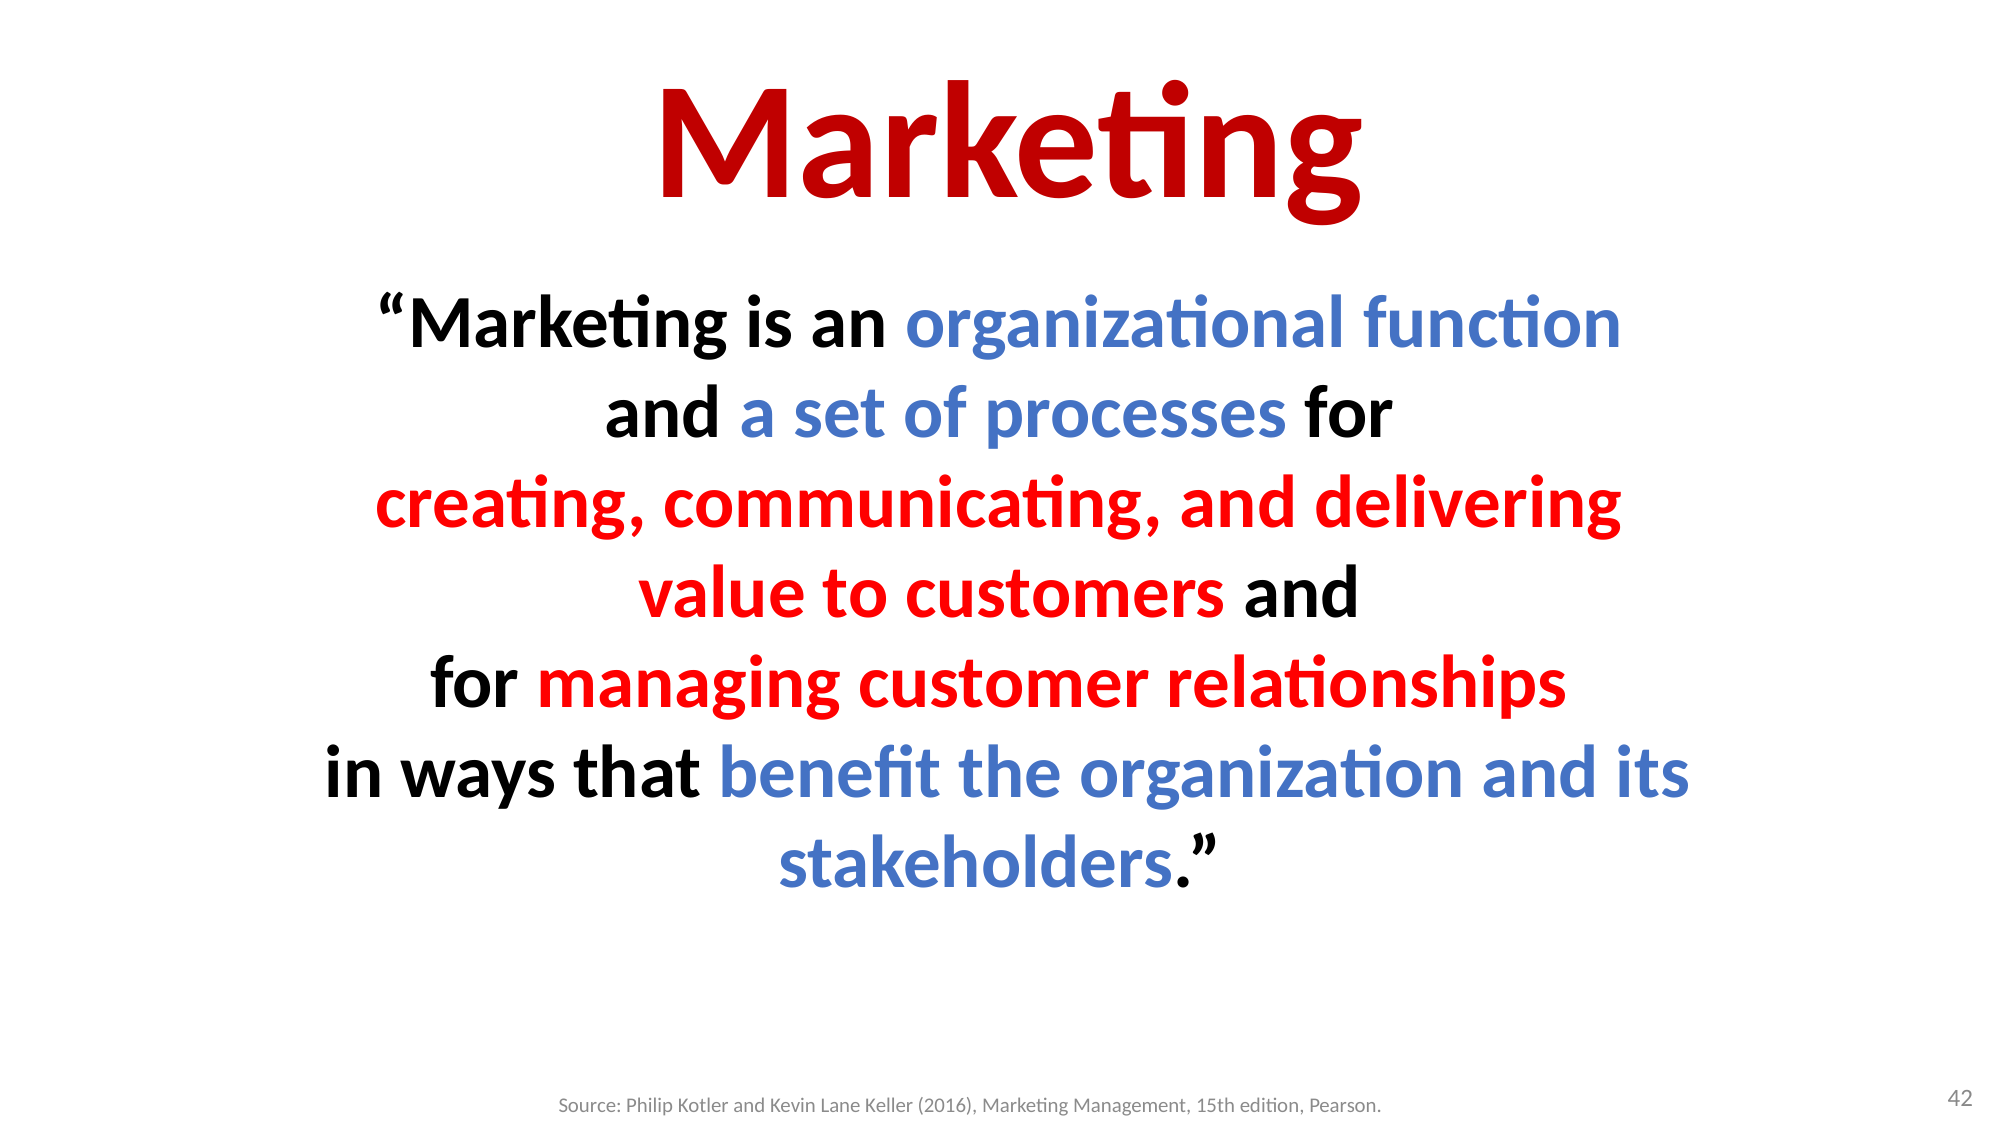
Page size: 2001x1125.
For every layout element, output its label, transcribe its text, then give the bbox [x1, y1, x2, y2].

list “Marketing is an organizational function and a set of processes for creating, communicating, and delivering value to customers and for managing customer relationships in ways that benefit the organization and its stakeholders.” [87, 264, 1929, 1043]
footer Source: Philip Kotler and Kevin Lane Keller (2016), Marketing Management, 15th edition, Pearson. [326, 1082, 1615, 1125]
slide_number 42 [1830, 1076, 1989, 1116]
title Marketing [87, 22, 1929, 240]
